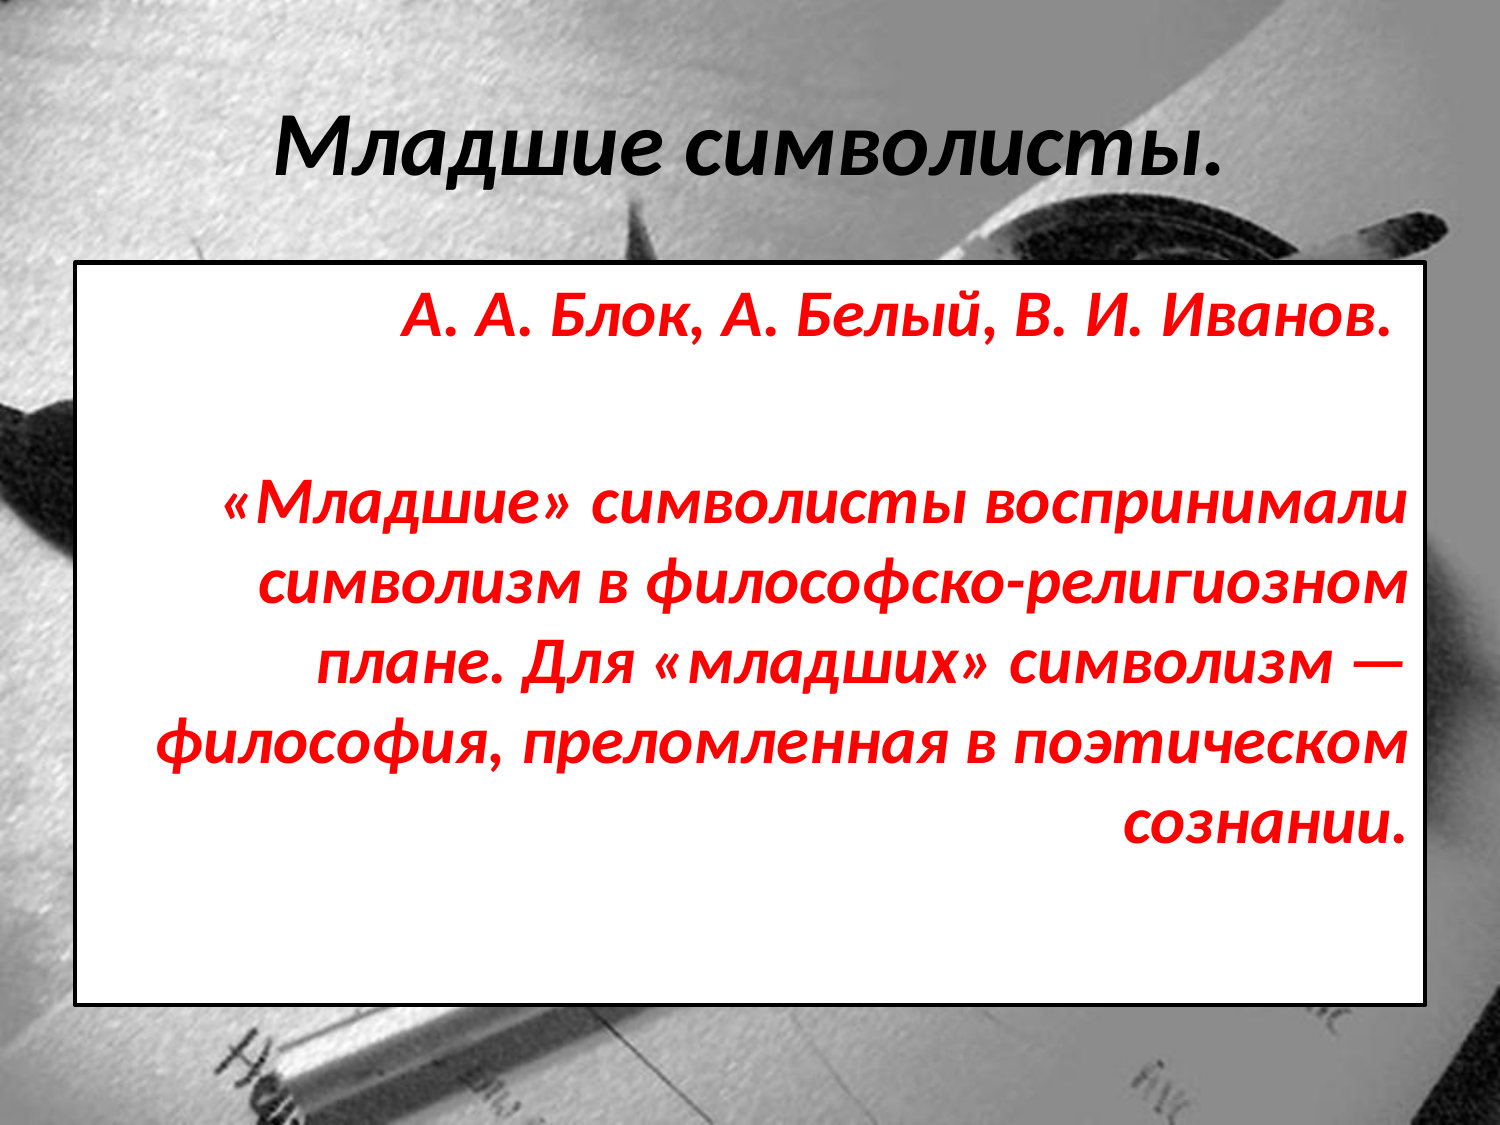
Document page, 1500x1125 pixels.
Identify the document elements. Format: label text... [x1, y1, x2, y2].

picture [0, 0, 1500, 1125]
title Младшие символисты. [75, 45, 1425, 233]
list А. А. Блок, А. Белый, В. И. Иванов. «Младшие» символисты воспринимали символизм в философско-религиозном плане. Для «младших» символизм — философия, преломленная в поэтическом сознании. [73, 260, 1427, 1007]
